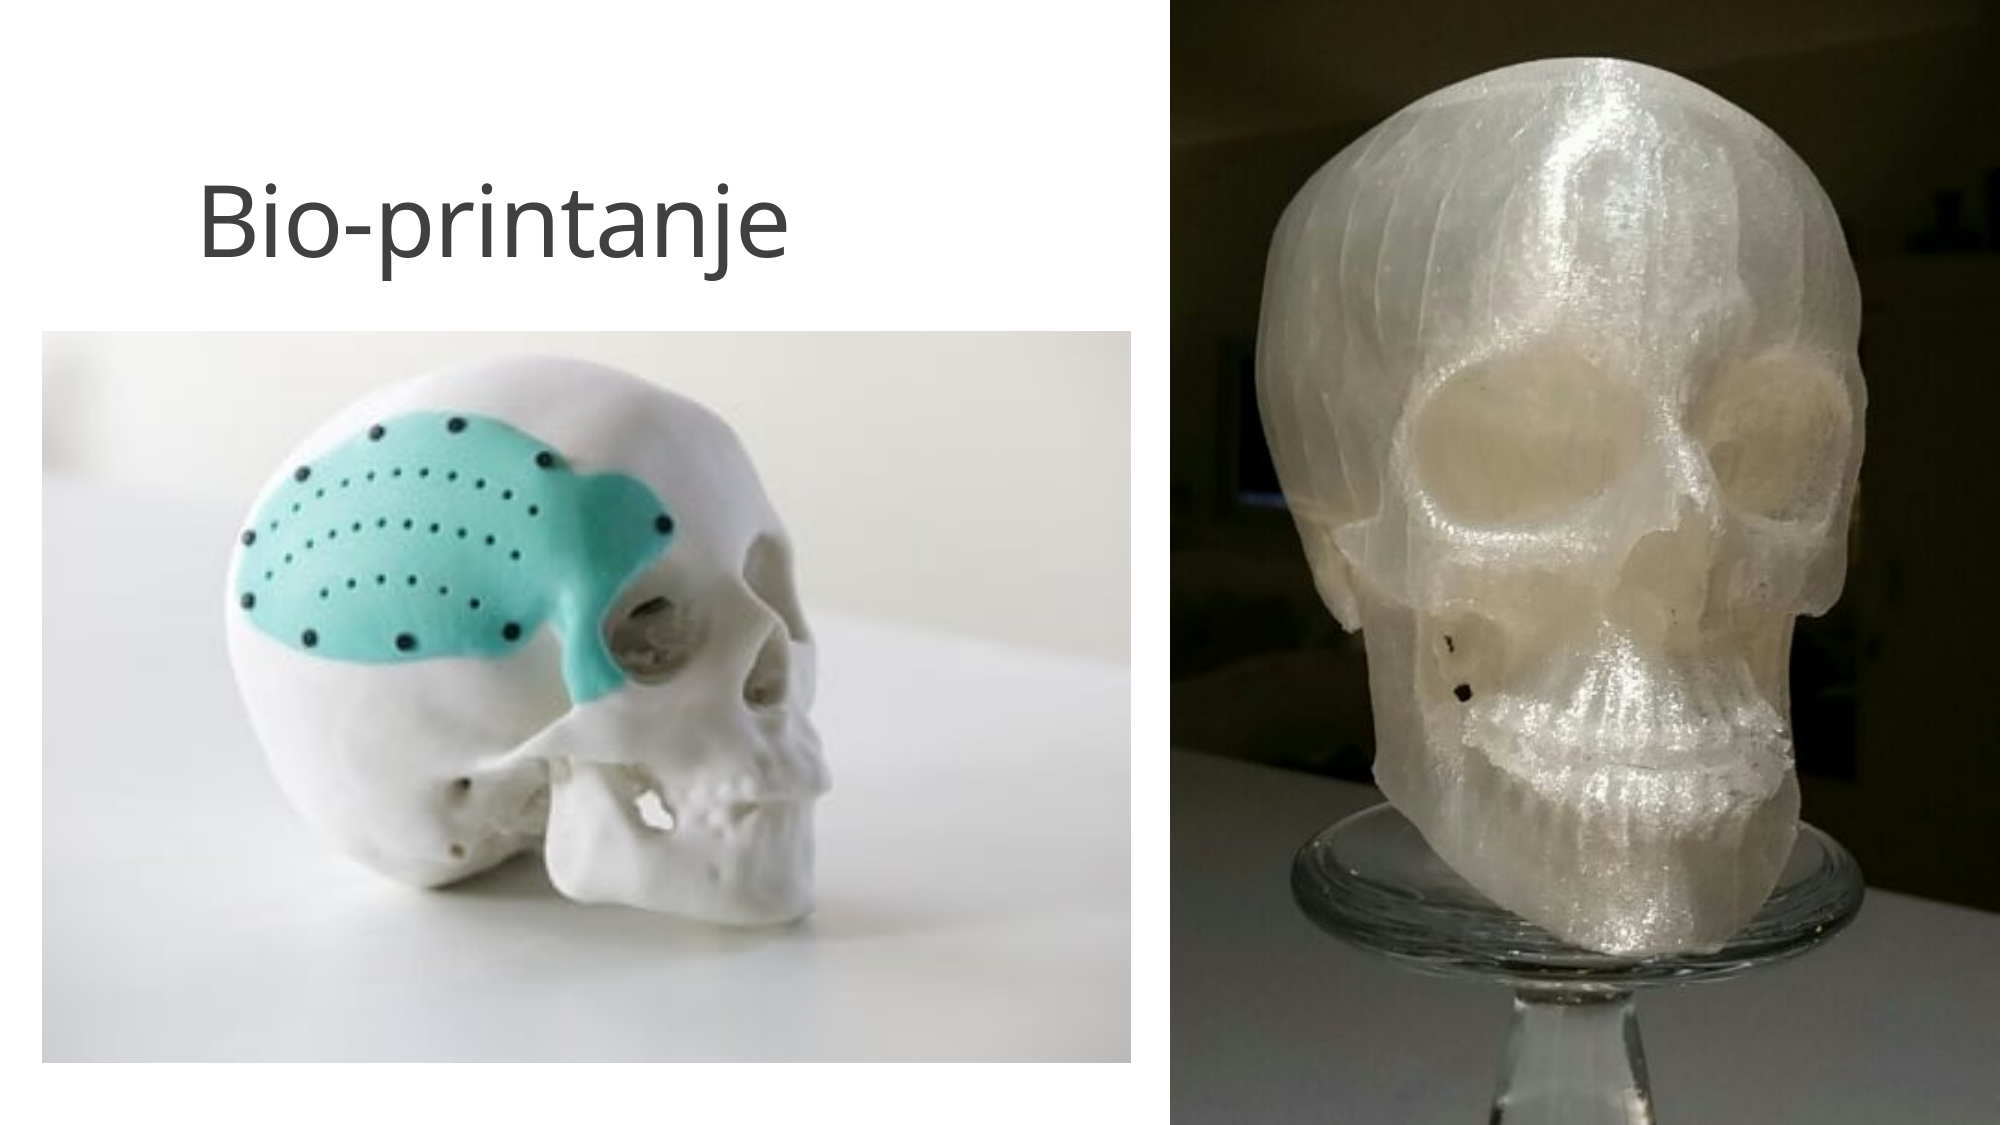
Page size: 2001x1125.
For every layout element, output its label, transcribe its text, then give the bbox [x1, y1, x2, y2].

picture [1169, 0, 2000, 1125]
picture [41, 331, 1131, 1064]
title Bio-printanje [180, 47, 1166, 285]
